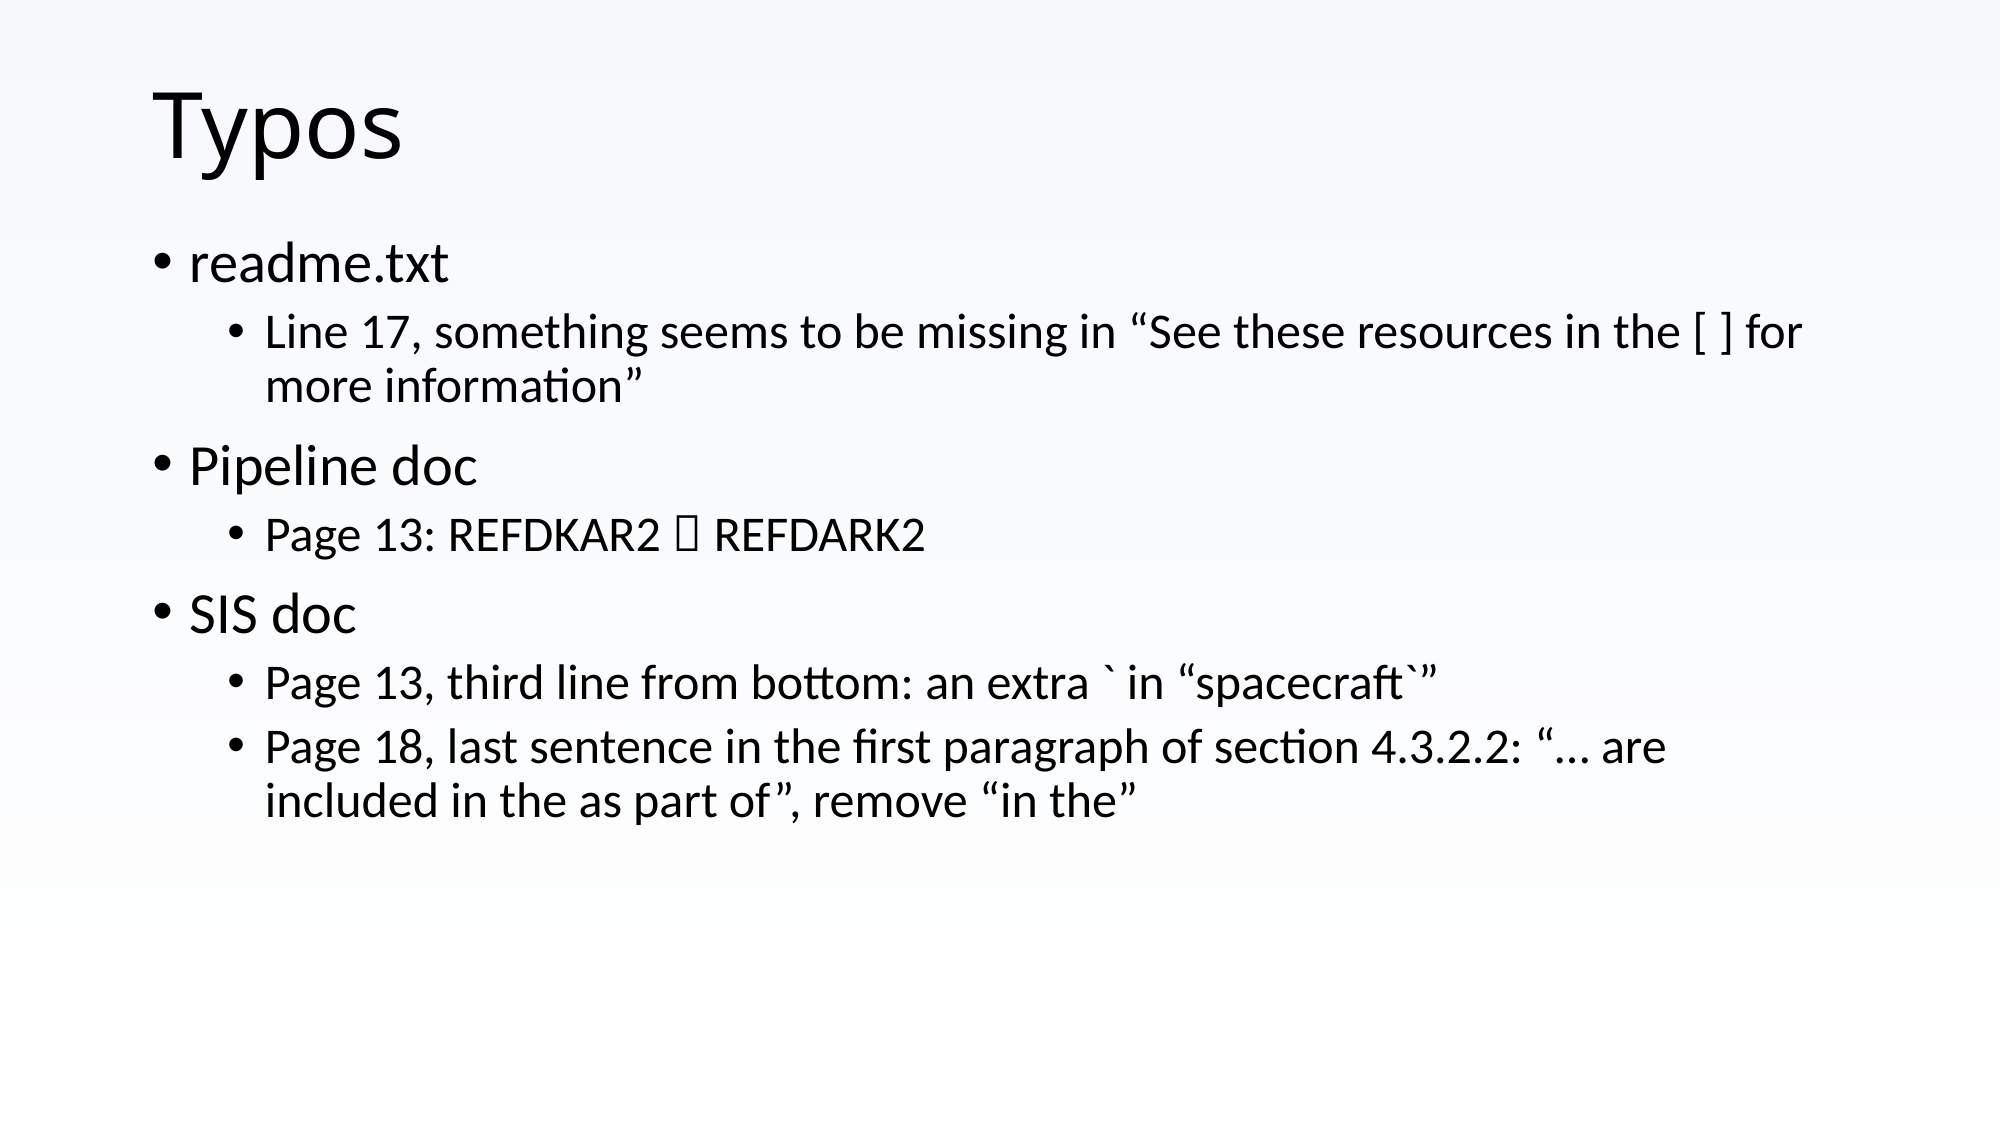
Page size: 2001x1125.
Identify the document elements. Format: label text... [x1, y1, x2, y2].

list readme.txt Line 17, something seems to be missing in “See these resources in the [ ] for more information” Pipeline doc Page 13: REFDKAR2  REFDARK2 SIS doc Page 13, third line from bottom: an extra ` in “spacecraft`” Page 18, last sentence in the first paragraph of section 4.3.2.2: “… are included in the as part of”, remove “in the” [137, 224, 1863, 1014]
title Typos [137, 59, 1863, 198]
